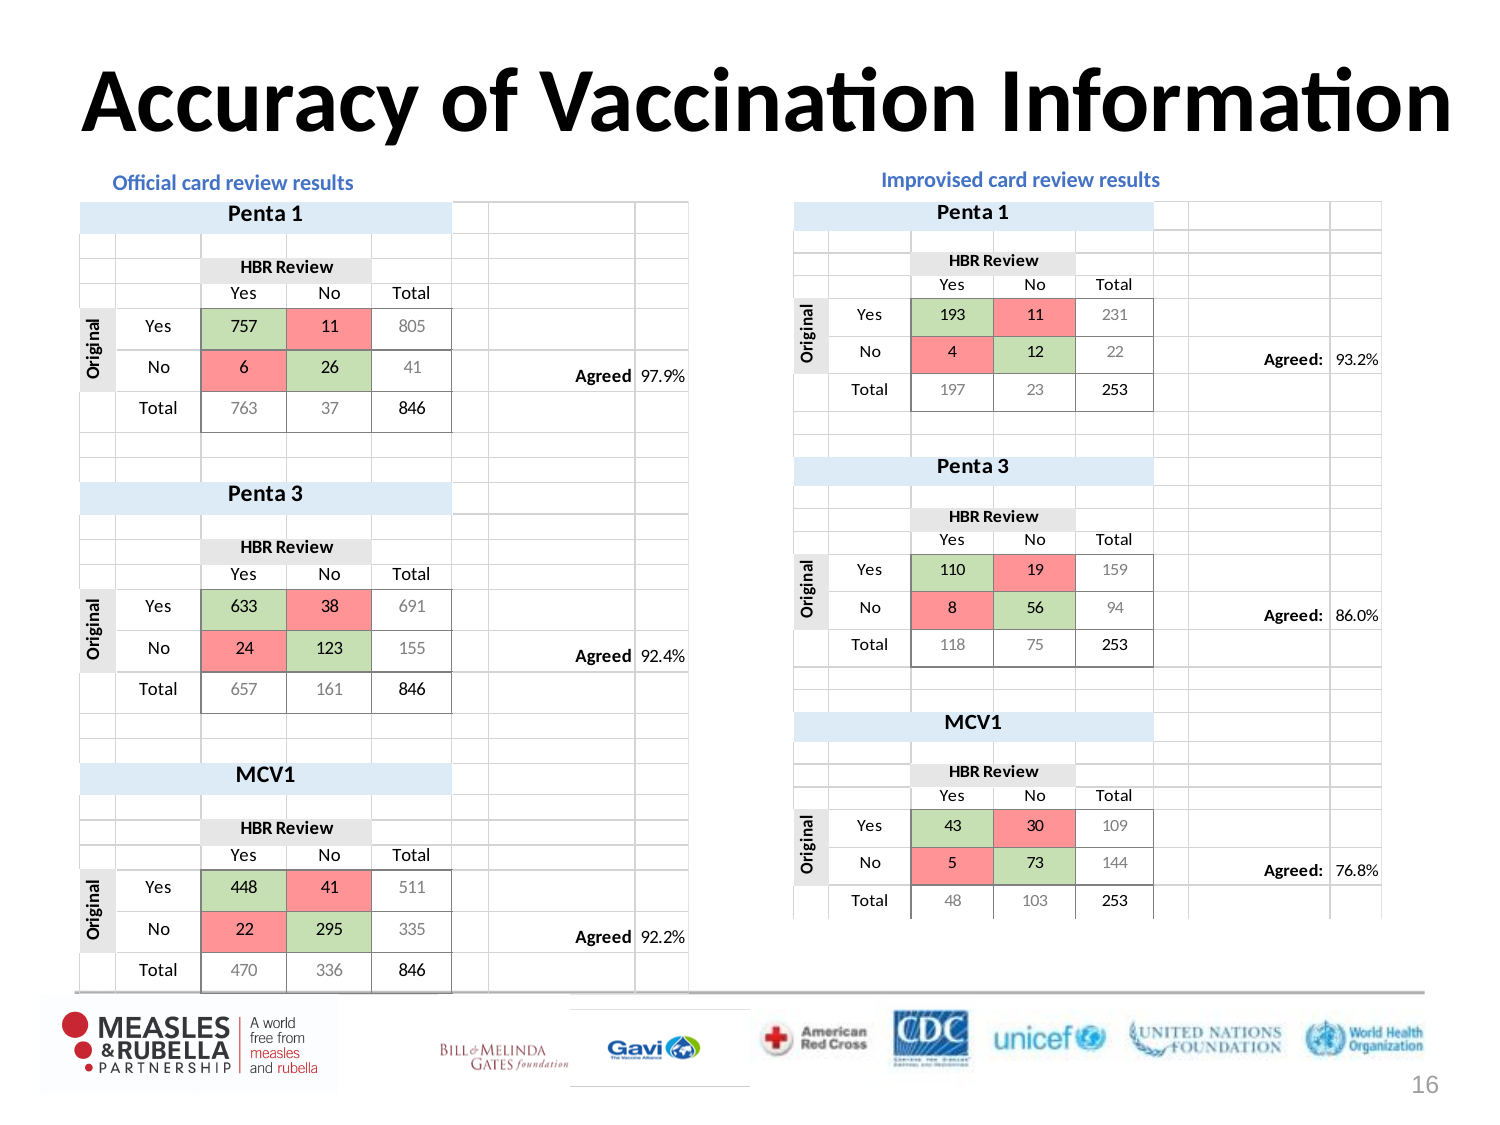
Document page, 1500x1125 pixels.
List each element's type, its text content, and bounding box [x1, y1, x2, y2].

title Accuracy of Vaccination Information [18, 45, 1500, 145]
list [78, 201, 690, 995]
picture [0, 985, 1500, 1119]
text_box Official card review results [101, 165, 517, 199]
slide_number 16 [1104, 1053, 1455, 1114]
text_box Improvised card review results [870, 162, 1286, 198]
picture [792, 200, 1383, 919]
